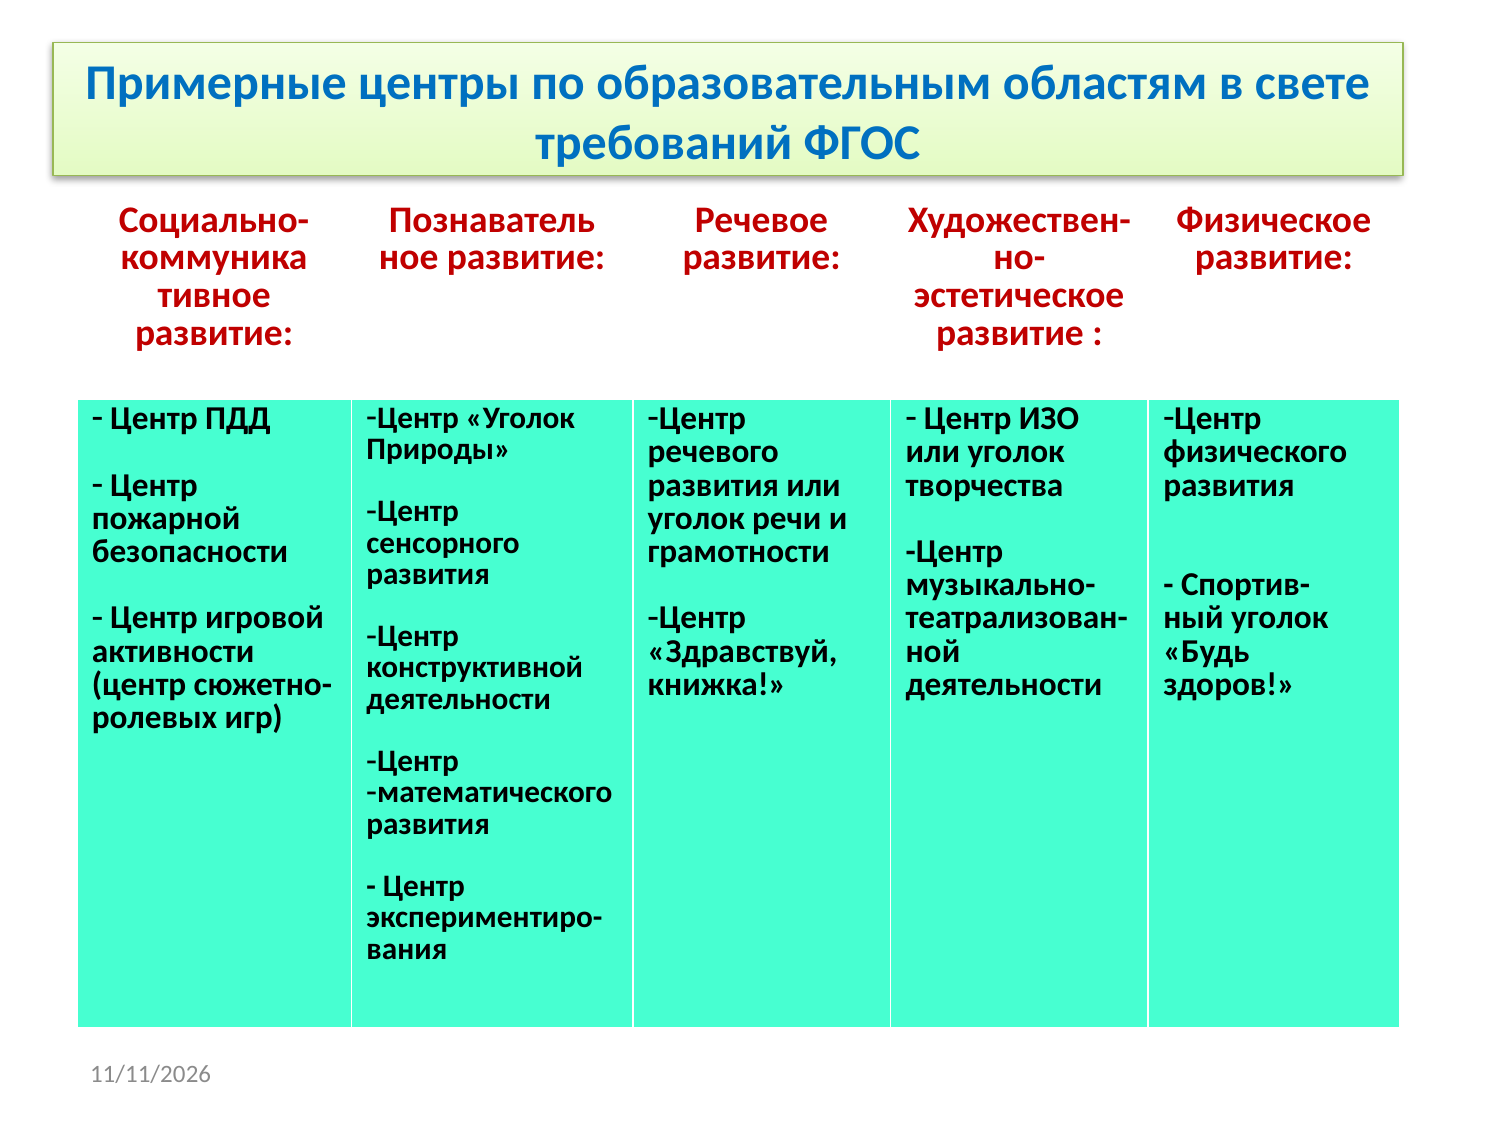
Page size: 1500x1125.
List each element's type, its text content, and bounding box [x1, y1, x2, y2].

table_cell Центр «Уголок Природы» Центр сенсорного развития Центр конструктивной деятельности Центр математического развития - Центр экспериментиро-вания [352, 400, 632, 1027]
table_cell Центр физического развития - Спортив- ный уголок «Будь здоров!» [1149, 400, 1399, 1027]
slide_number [75, 1042, 425, 1103]
table_header Социально-коммуника тивное развитие: [78, 197, 351, 394]
table_header Художествен-но-эстетическое развитие : [891, 197, 1147, 394]
table_cell Центр речевого развития или уголок речи и грамотности Центр «Здравствуй, книжка!» [634, 400, 890, 1027]
text_box Примерные центры по образовательным областям в свете требований ФГОС [52, 42, 1404, 176]
table_cell Центр ПДД Центр пожарной безопасности Центр игровой активности (центр сюжетно-ролевых игр) [78, 400, 351, 1027]
table_cell Центр ИЗО или уголок творчества -Центр музыкально-театрализован-ной деятельности [891, 400, 1147, 1027]
table_header Познаватель ное развитие: [352, 197, 632, 394]
table_header Речевое развитие: [634, 197, 890, 394]
table_header Физическое развитие: [1149, 197, 1399, 394]
